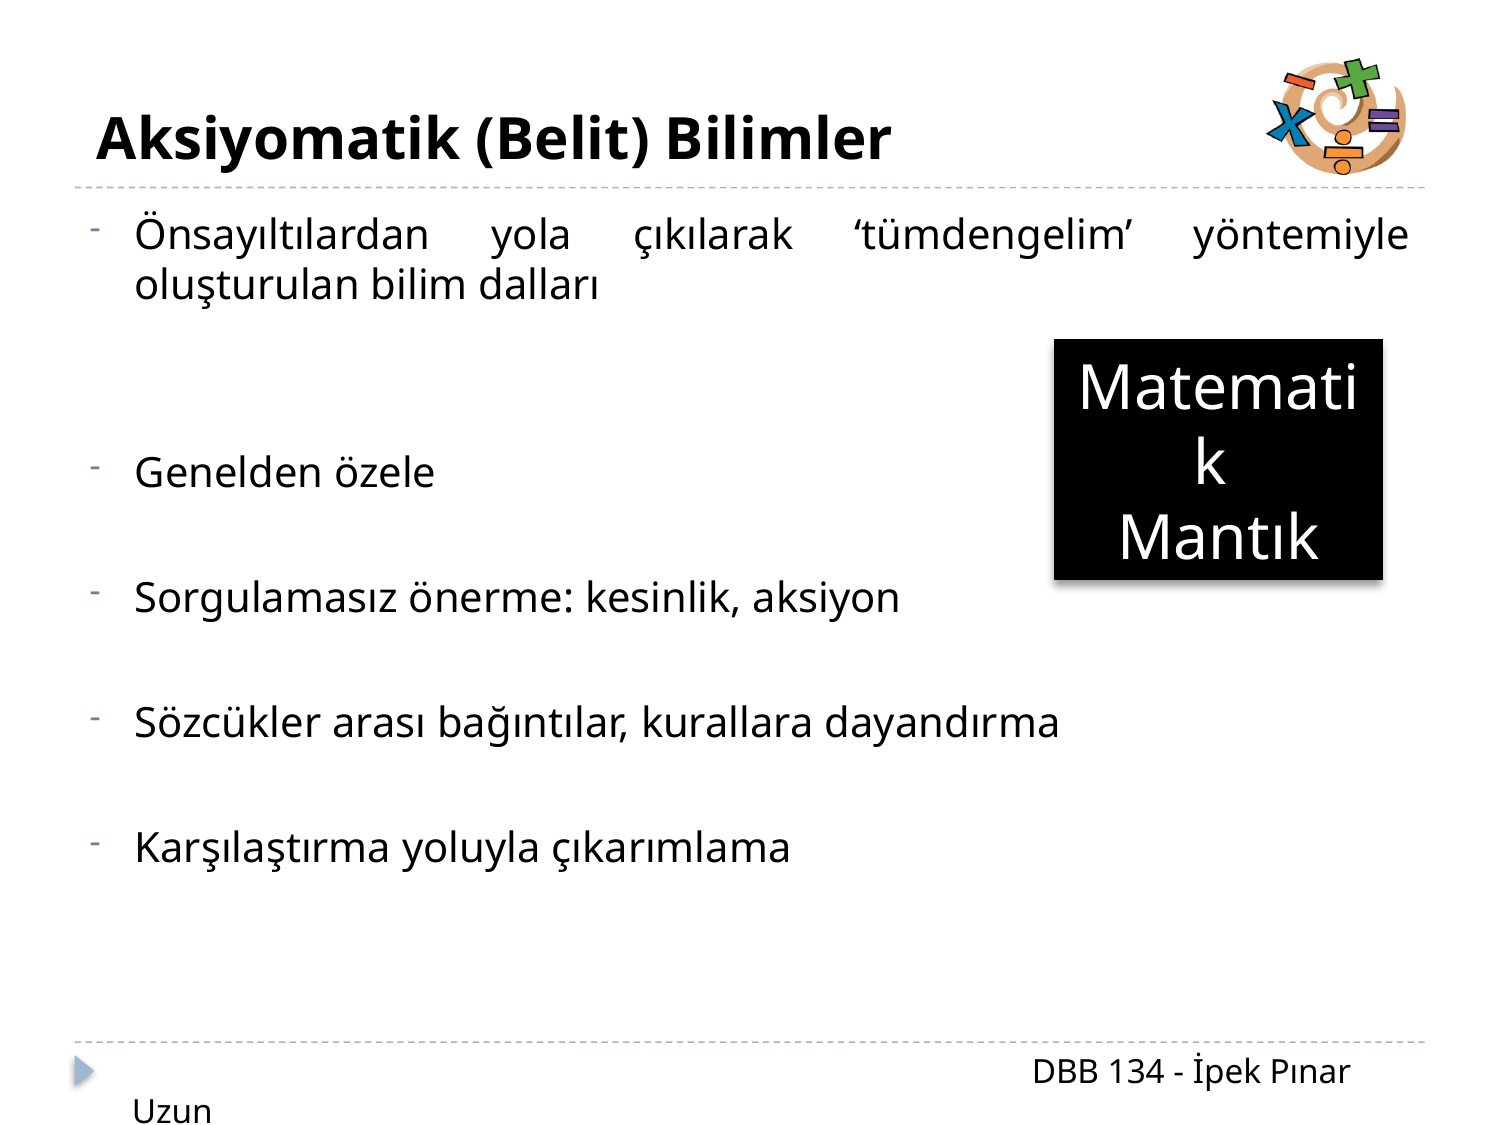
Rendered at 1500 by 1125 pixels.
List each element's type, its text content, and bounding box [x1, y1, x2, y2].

text_box Aksiyomatik (Belit) Bilimler [82, 93, 1259, 179]
text_box DBB 134 - İpek Pınar Uzun [117, 1042, 1430, 1125]
list Önsayıltılardan yola çıkılarak ‘tümdengelim’ yöntemiyle oluşturulan bilim dalları Genelden özele Sorgulamasız önerme: kesinlik, aksiyon Sözcükler arası bağıntılar, kurallara dayandırma Karşılaştırma yoluyla çıkarımlama [75, 200, 1425, 1010]
picture [1265, 58, 1406, 176]
text_box Matematik Mantık [1054, 339, 1383, 580]
